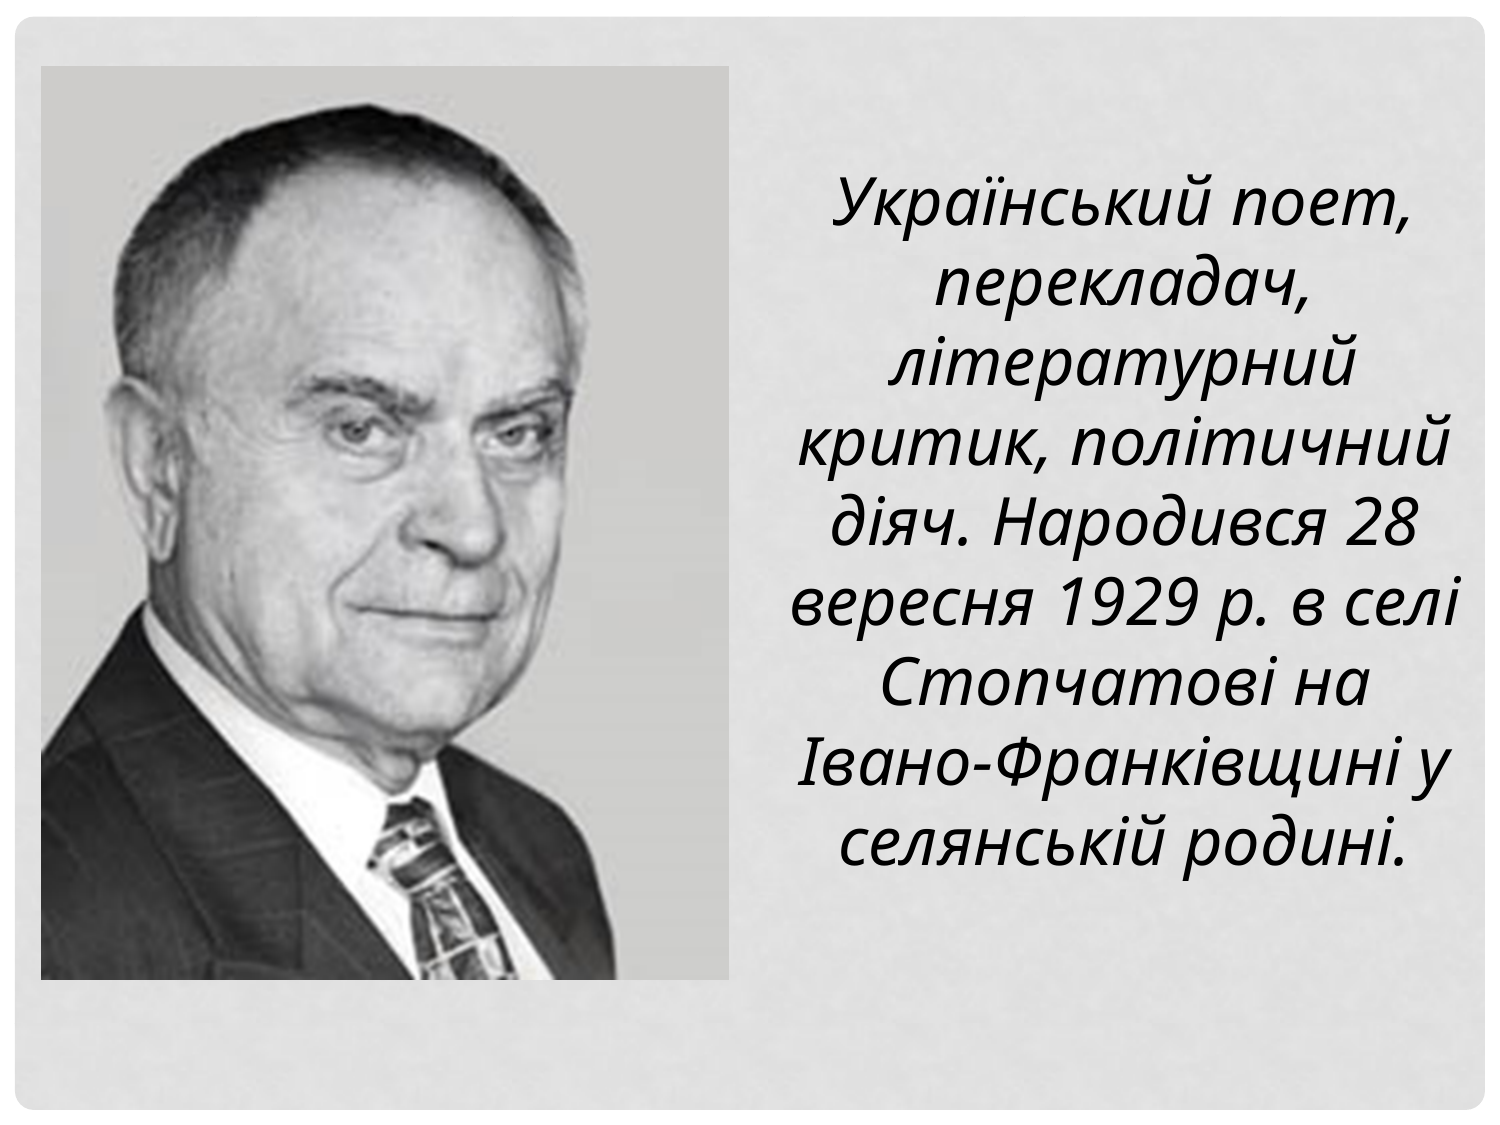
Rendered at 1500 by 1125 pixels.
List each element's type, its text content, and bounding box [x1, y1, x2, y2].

text_box Український поет, перекладач, літературний критик, політичний діяч. Народився 28 вересня 1929 р. в селі Стопчатові на Івано-Франківщині у селянській родині. [773, 151, 1477, 887]
picture [41, 66, 729, 980]
